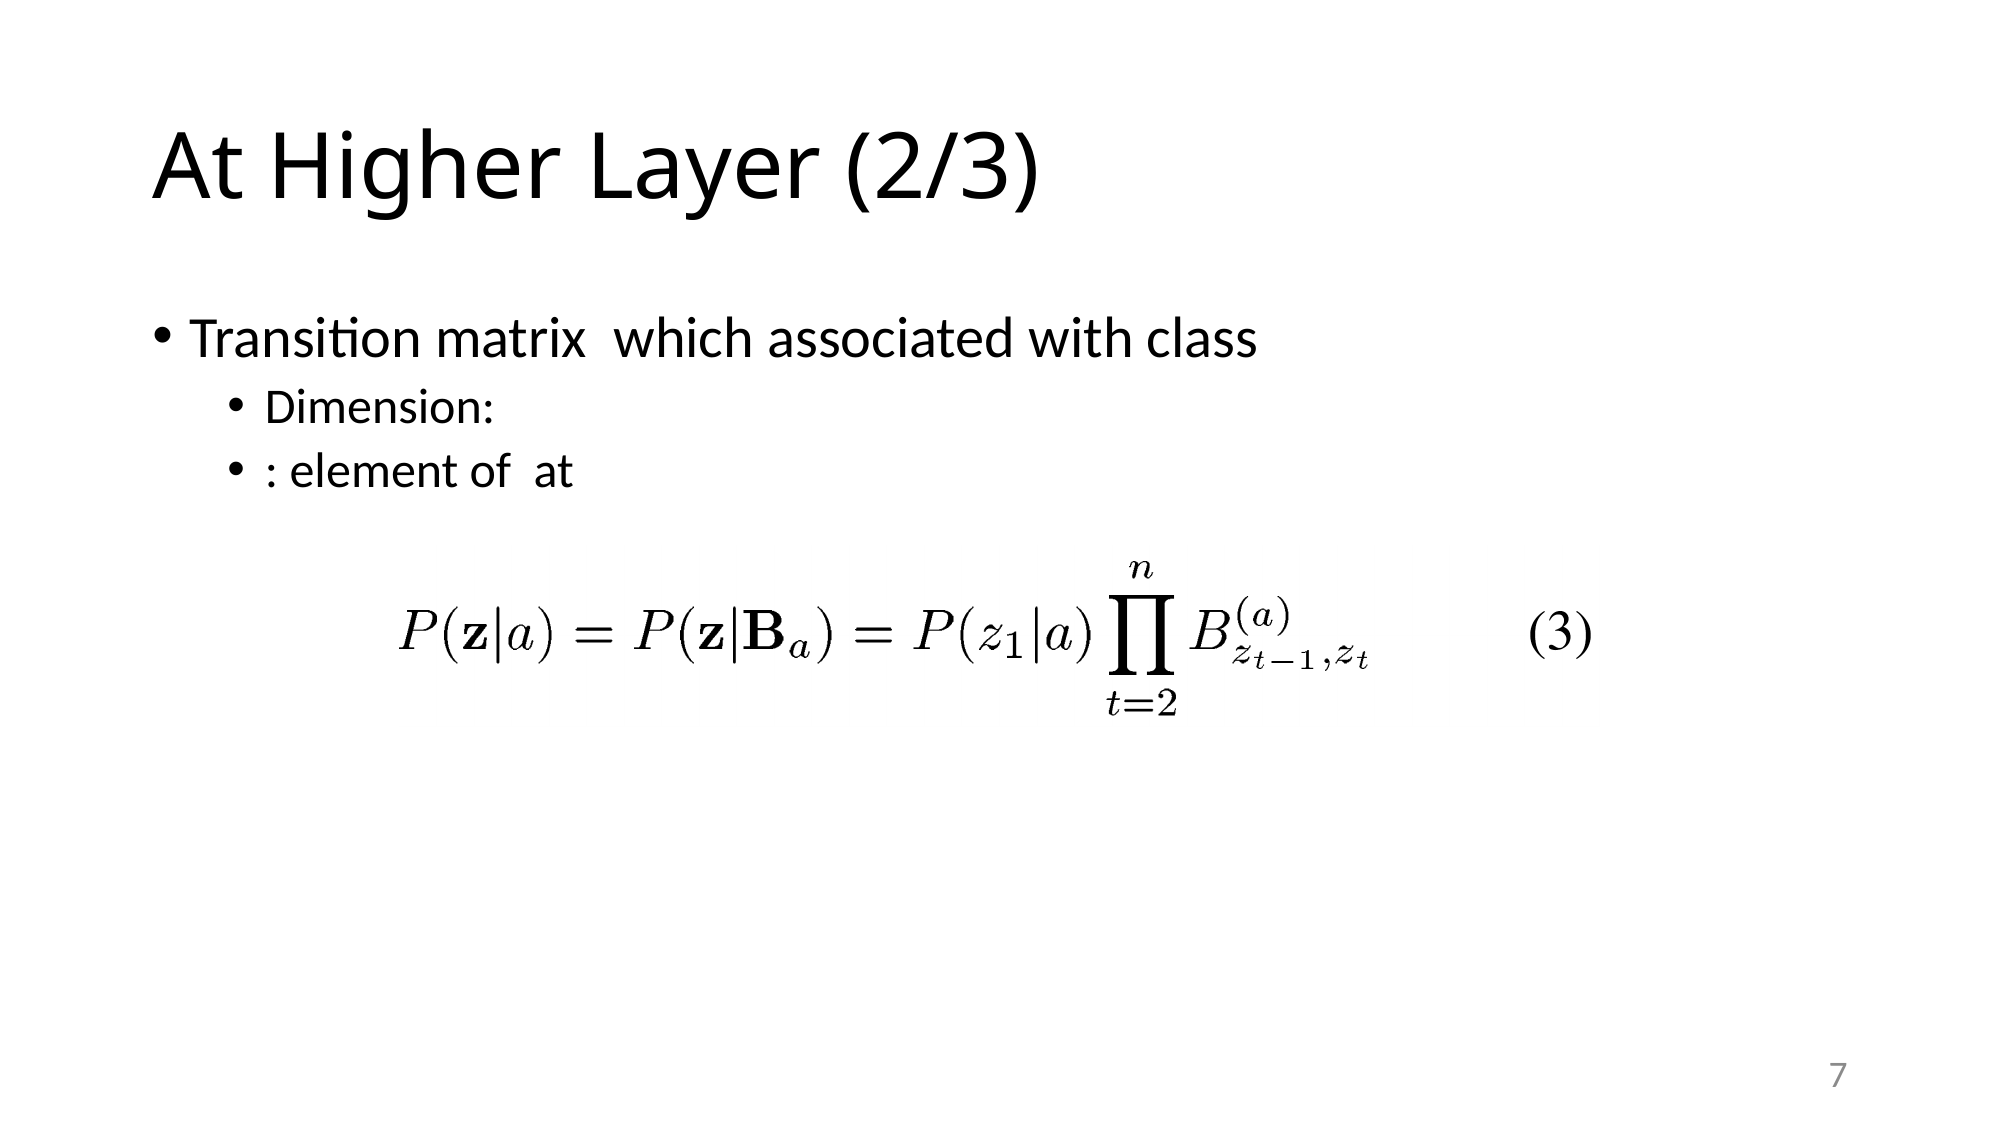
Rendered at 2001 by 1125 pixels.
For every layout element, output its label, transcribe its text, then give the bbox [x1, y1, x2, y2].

picture [399, 545, 1600, 727]
slide_number 7 [1412, 1042, 1863, 1103]
title At Higher Layer (2/3) [137, 59, 1863, 278]
